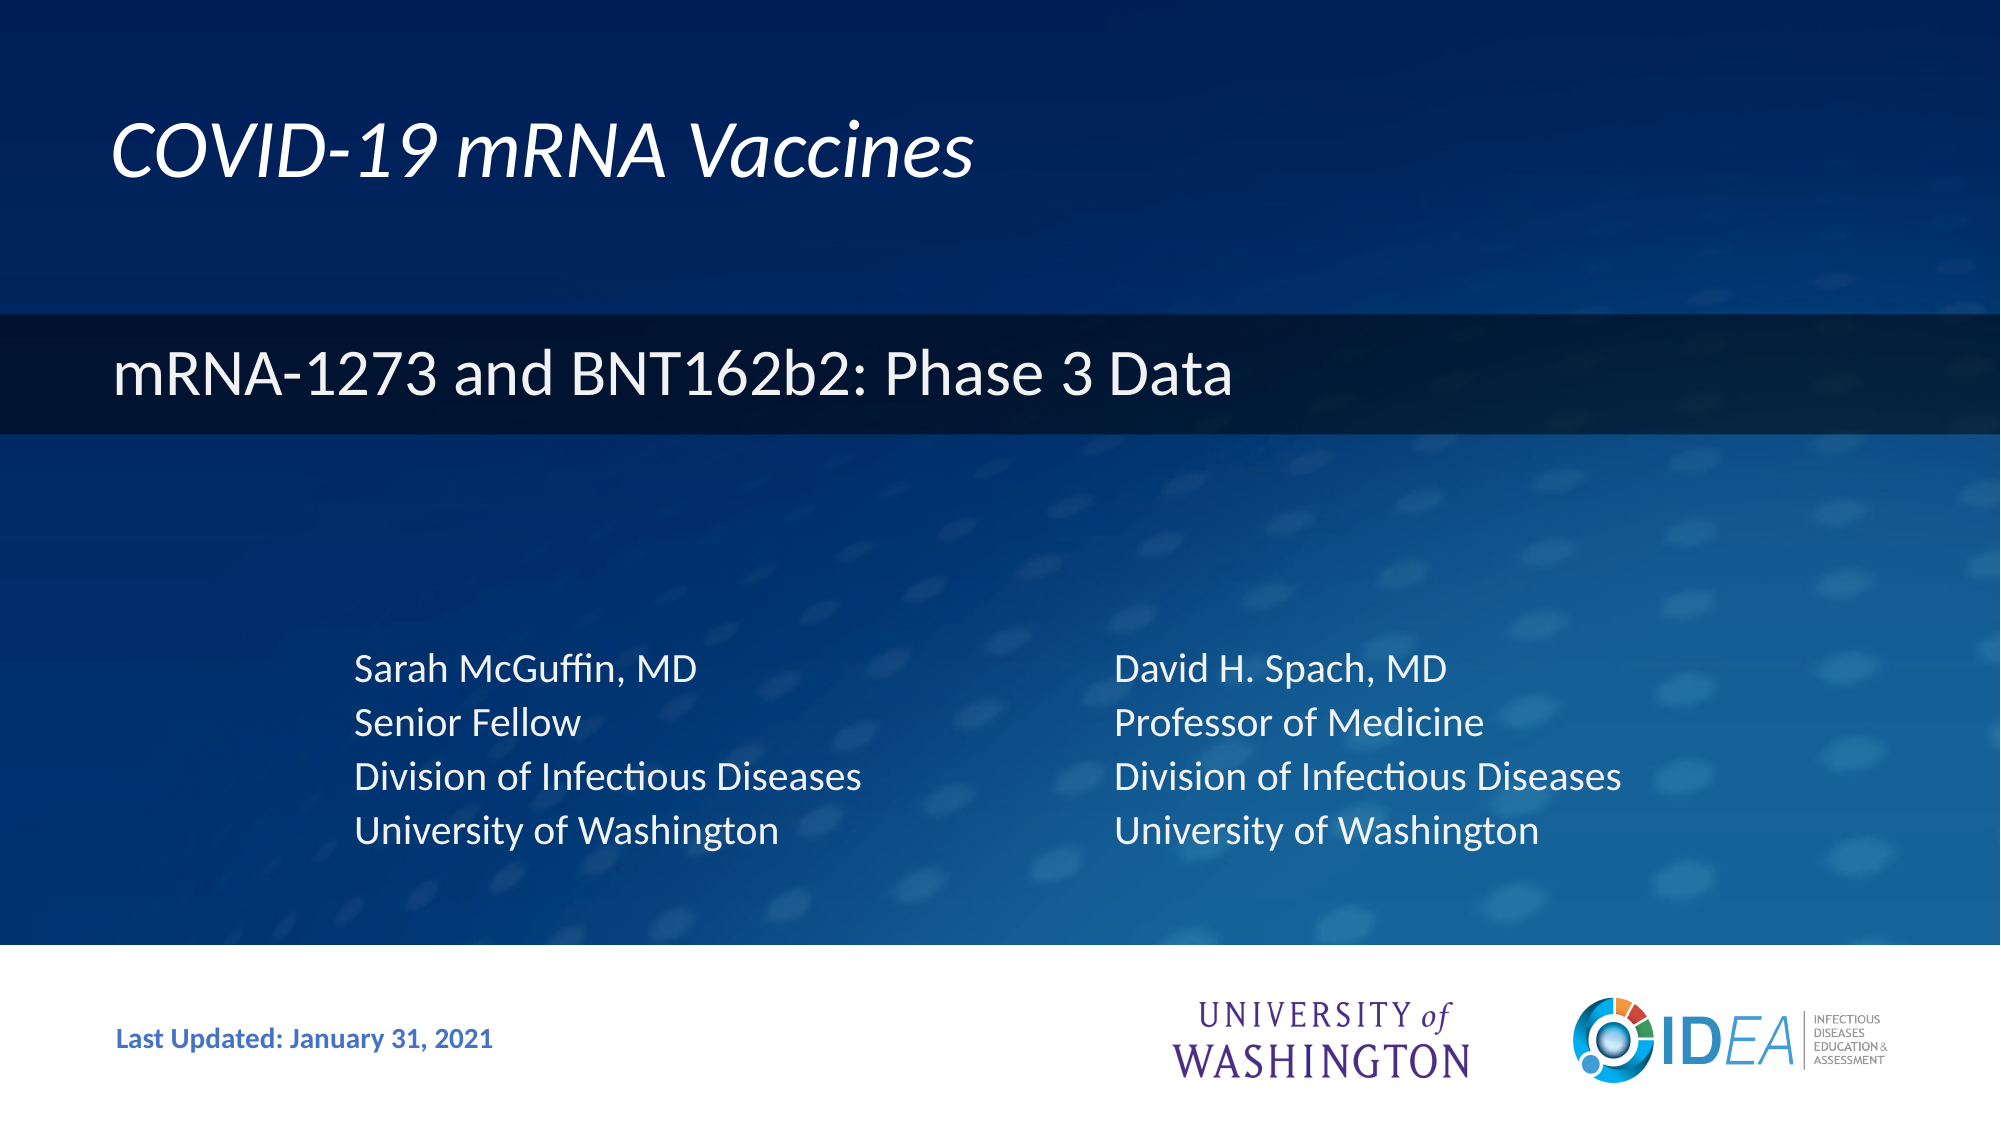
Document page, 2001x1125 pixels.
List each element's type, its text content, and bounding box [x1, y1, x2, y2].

list mRNA-1273 and BNT162b2: Phase 3 Data [97, 318, 1651, 433]
list David H. Spach, MD Professor of Medicine Division of Infectious Diseases University of Washington [1099, 621, 1974, 922]
picture [0, 0, 2000, 945]
picture [1571, 995, 1898, 1086]
list Sarah McGuffin, MD Senior Fellow Division of Infectious Diseases University of Washington [339, 621, 995, 922]
list Last Updated: January 31, 2021 [101, 1013, 929, 1062]
title COVID-19 mRNA Vaccines [95, 92, 1885, 213]
picture [1172, 1002, 1469, 1078]
